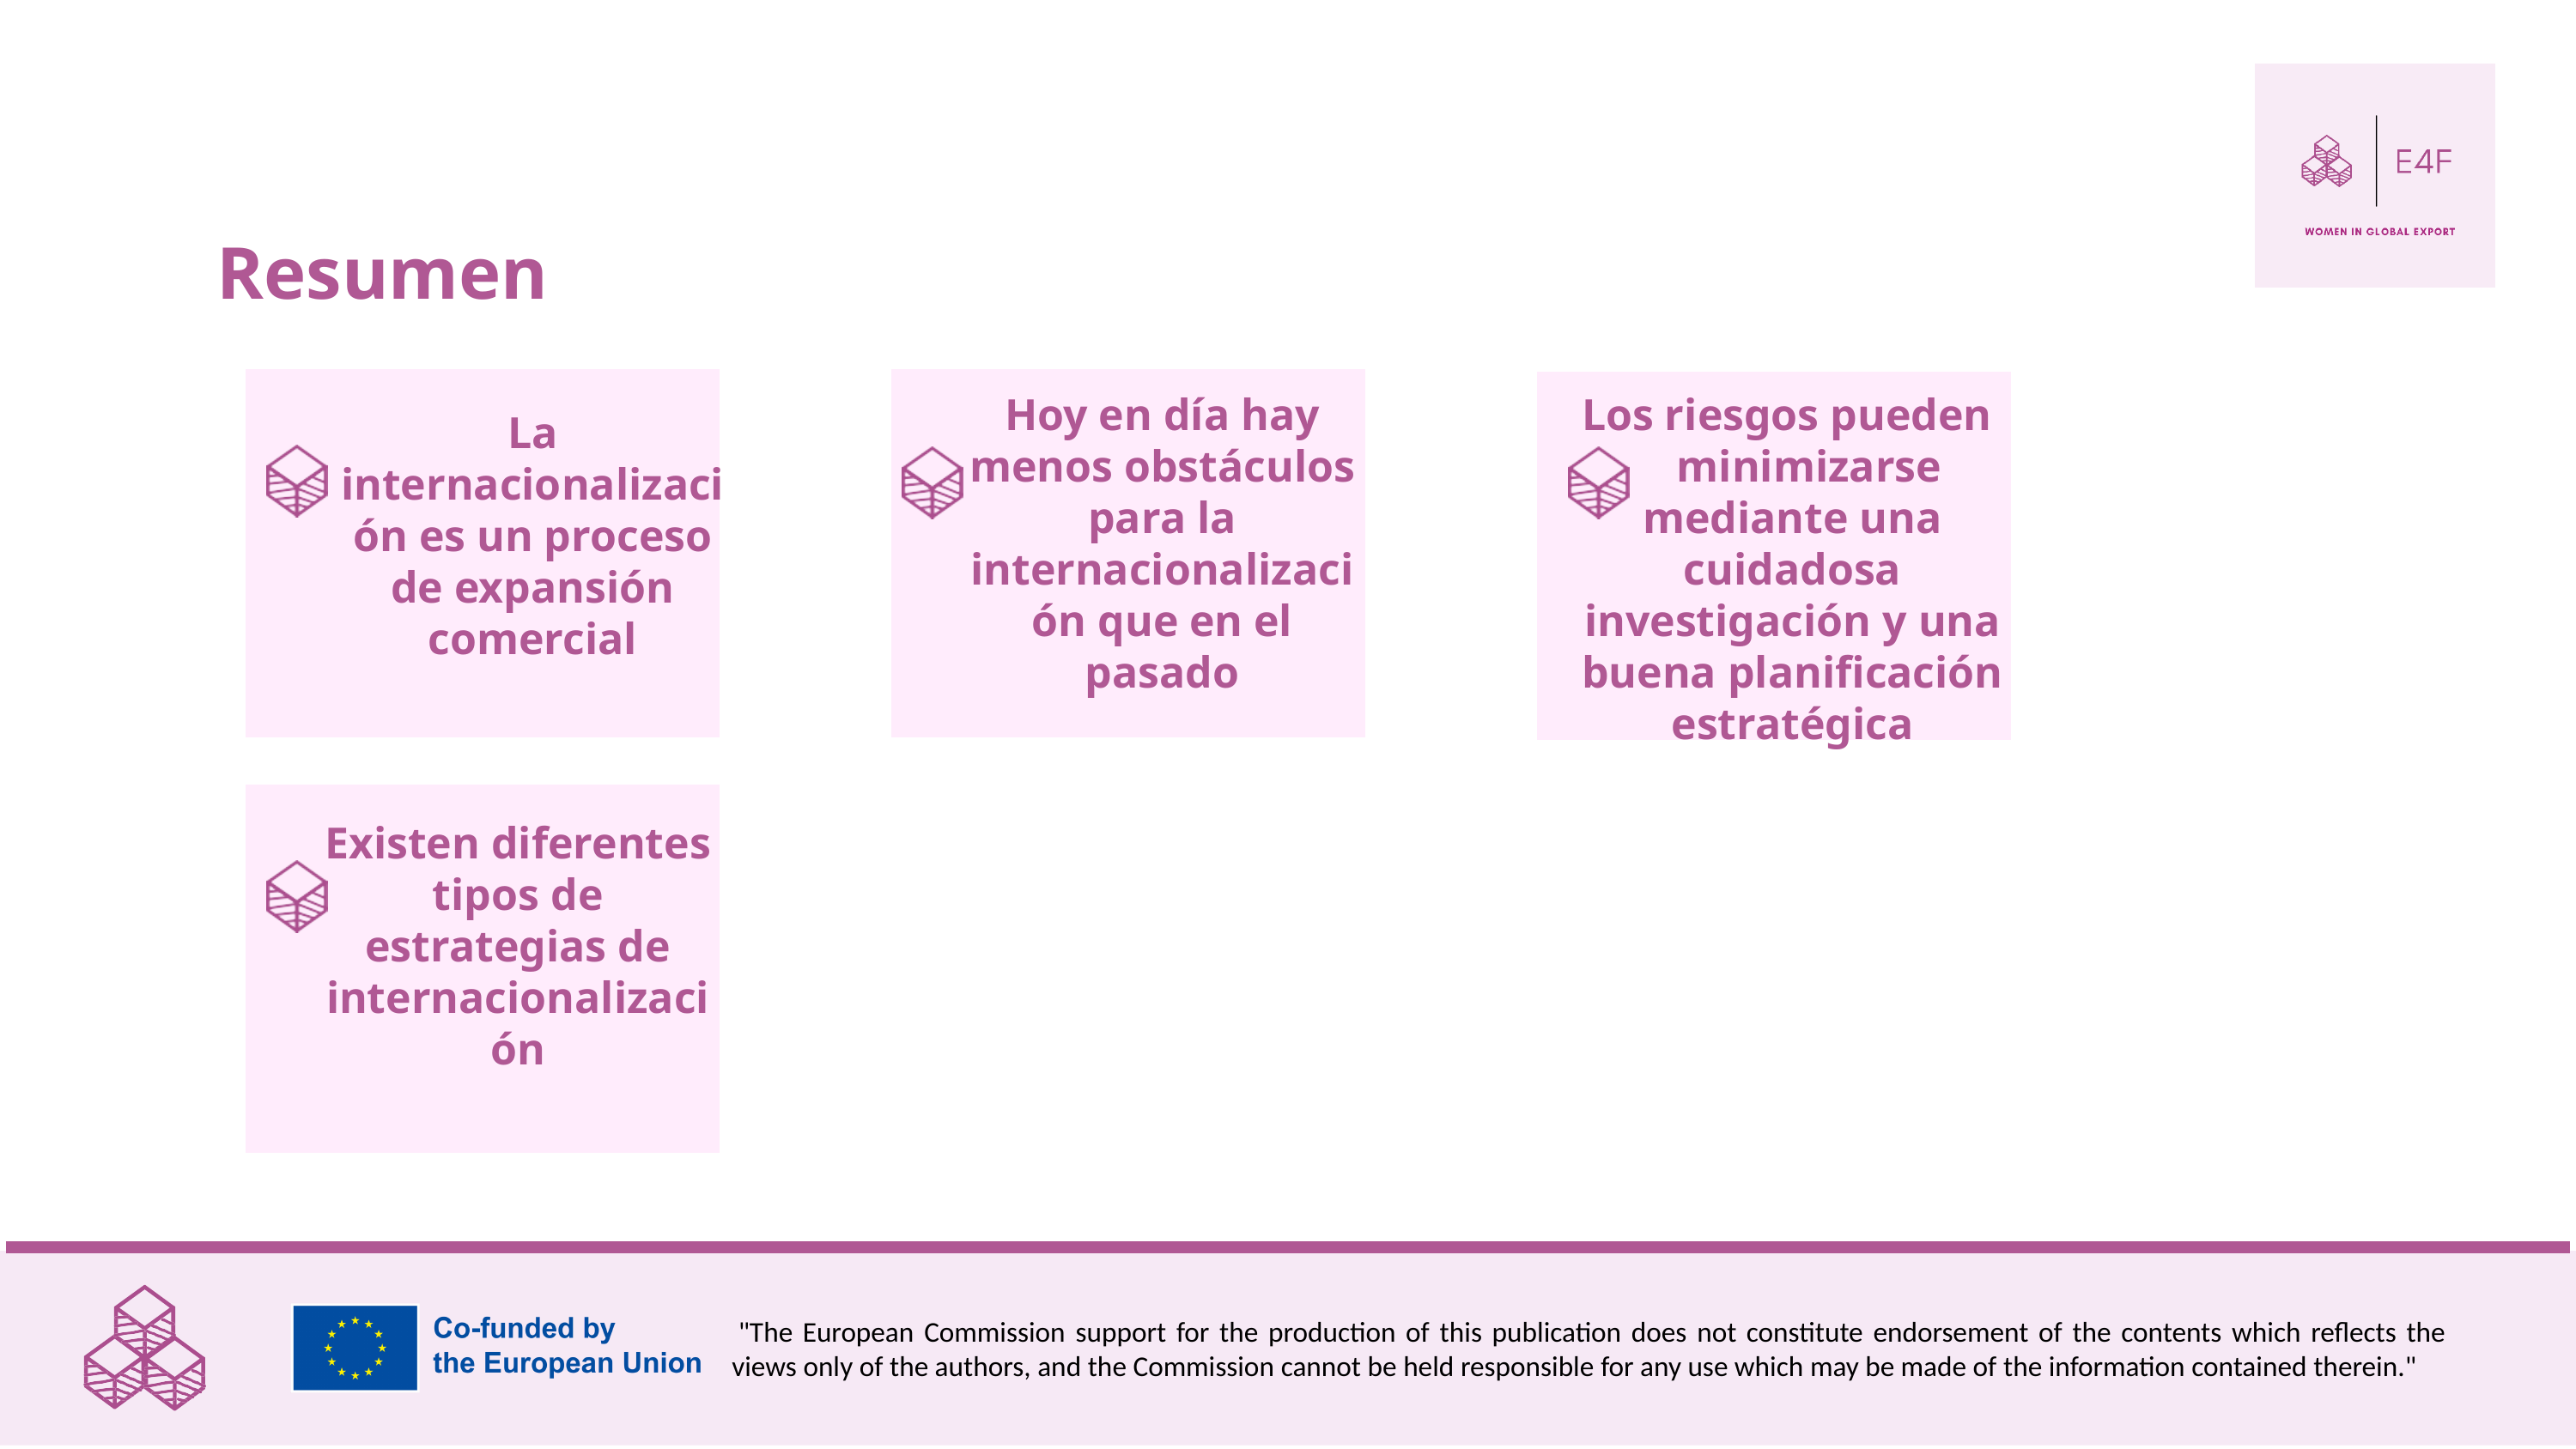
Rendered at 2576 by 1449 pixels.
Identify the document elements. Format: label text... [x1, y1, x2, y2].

text_box Resumen [204, 221, 644, 320]
picture [1568, 446, 1630, 519]
picture [113, 1315, 176, 1351]
text_box [1537, 372, 2011, 740]
text_box La internacionalización es un proceso de expansión comercial [328, 399, 738, 670]
picture [288, 1300, 732, 1396]
picture [266, 445, 328, 518]
picture [83, 1364, 206, 1403]
text_box Los riesgos pueden minimizarse mediante una cuidadosa investigación y una buena planificación estratégica [1556, 380, 2029, 755]
picture [161, 1341, 176, 1351]
text_box Hoy en día hay menos obstáculos para la internacionalización que en el pasado [955, 380, 1370, 703]
picture [901, 446, 963, 519]
text_box [246, 785, 720, 1153]
text_box [891, 369, 1365, 737]
text_box [246, 369, 720, 737]
picture [2254, 64, 2495, 288]
picture [266, 860, 328, 933]
text_box Existen diferentes tipos de estrategias de internacionalización [311, 809, 725, 1080]
